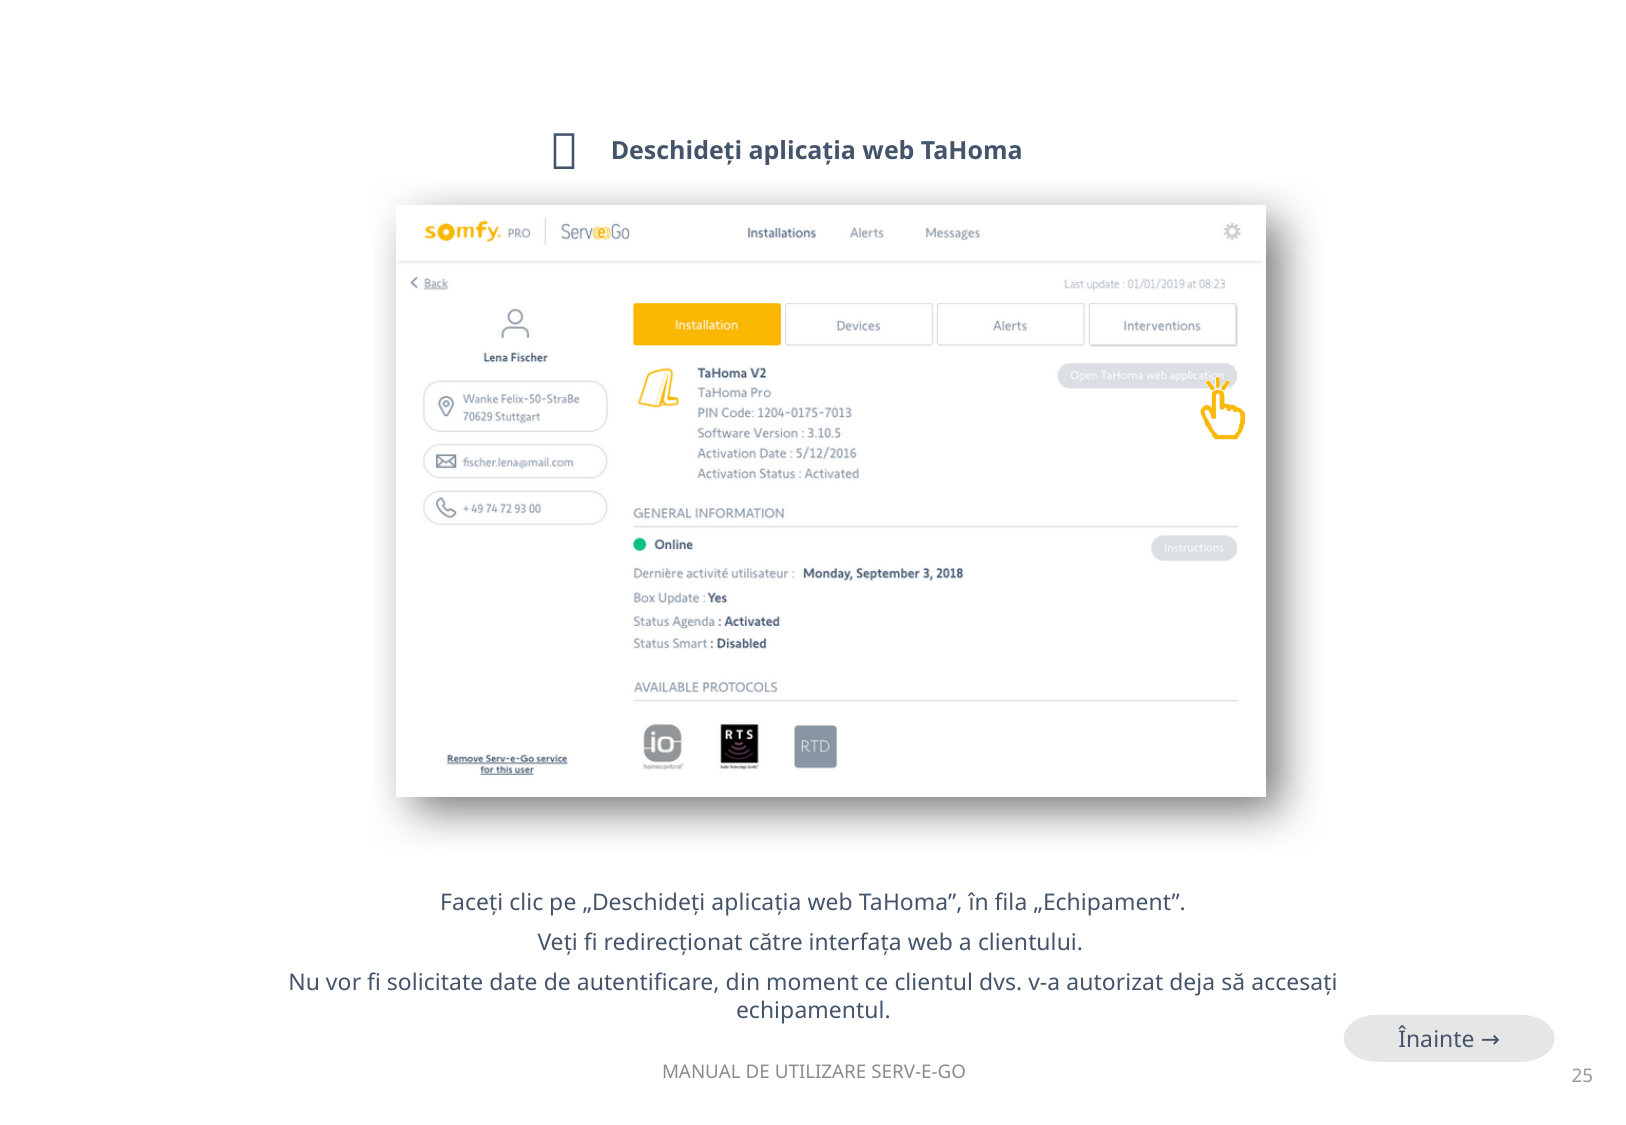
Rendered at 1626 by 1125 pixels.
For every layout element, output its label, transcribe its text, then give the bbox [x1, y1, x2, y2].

slide_number 25 [1543, 1046, 1622, 1107]
text_box Deschideți aplicația web TaHoma [596, 127, 1409, 172]
text_box Faceți clic pe „Deschideți aplicația web TaHoma”, în fila „Echipament”. Veți fi redirecționat către interfața web a clientului. Nu vor fi solicitate date de autentificare, din moment ce clientul dvs. v-a autorizat deja să accesați echipamentul. [250, 880, 1378, 1031]
text_box  [533, 111, 597, 187]
footer MANUAL DE UTILIZARE SERV-E-GO [540, 1042, 1089, 1103]
text_box Înainte → [1342, 1013, 1556, 1063]
picture [396, 205, 1266, 797]
